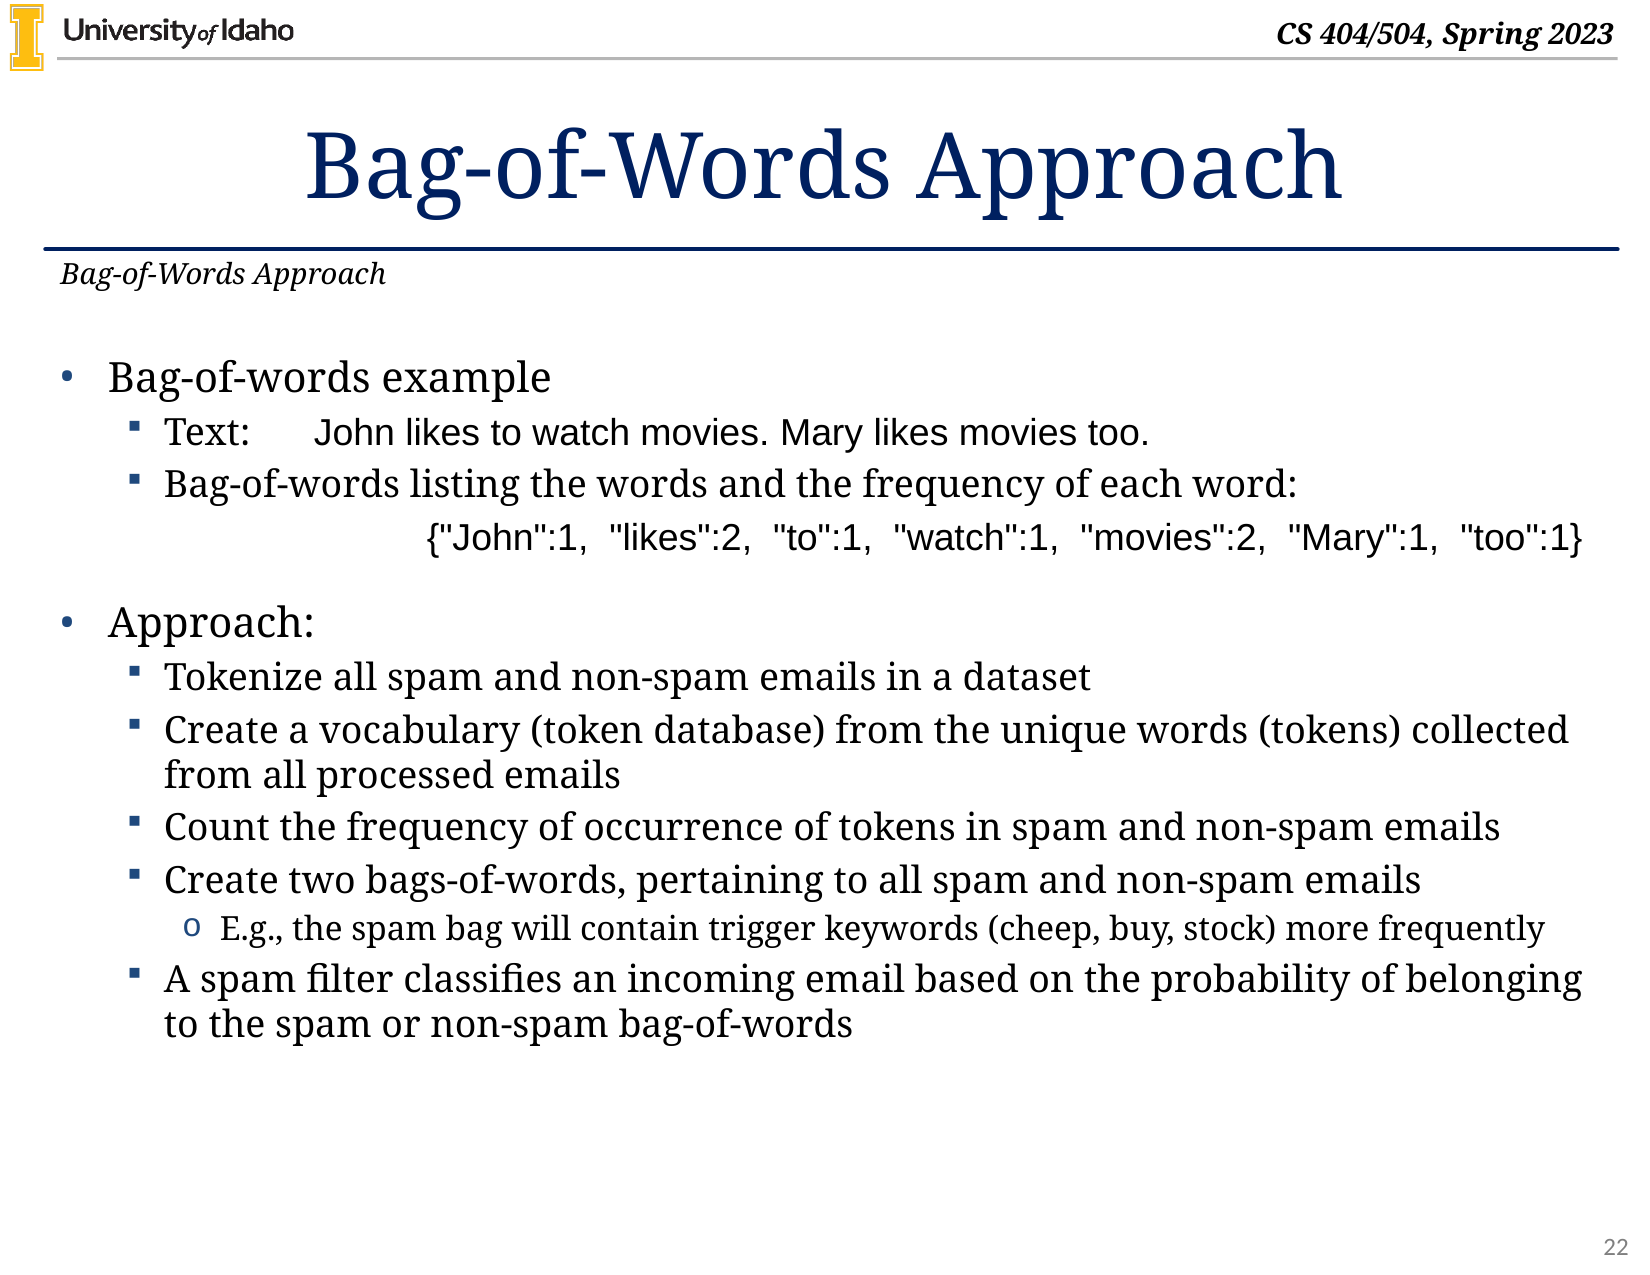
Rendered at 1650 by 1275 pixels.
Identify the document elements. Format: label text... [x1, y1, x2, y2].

title Bag-of-Words Approach [0, 75, 1650, 248]
list Bag-of-Words Approach [45, 247, 1062, 306]
picture [9, 4, 48, 71]
picture [57, 2, 294, 52]
list Bag-of-words example Text: John likes to watch movies. Mary likes movies too. Bag-of-words listing the words and the frequency of each word: {"John":1, "likes":2, "to":1, "watch":1, "movies":2, "Mary":1, "too":1} Approach: Tokenize all spam and non-spam emails in a dataset Create a vocabulary (token database) from the unique words (tokens) collected from all processed emails Count the frequency of occurrence of tokens in spam and non-spam emails Create two bags-of-words, pertaining to all spam and non-spam emails E.g., the spam bag will contain trigger keywords (cheep, buy, stock) more frequently A spam filter classifies an incoming email based on the probability of belonging to the spam or non-spam bag-of-words [45, 342, 1618, 1224]
